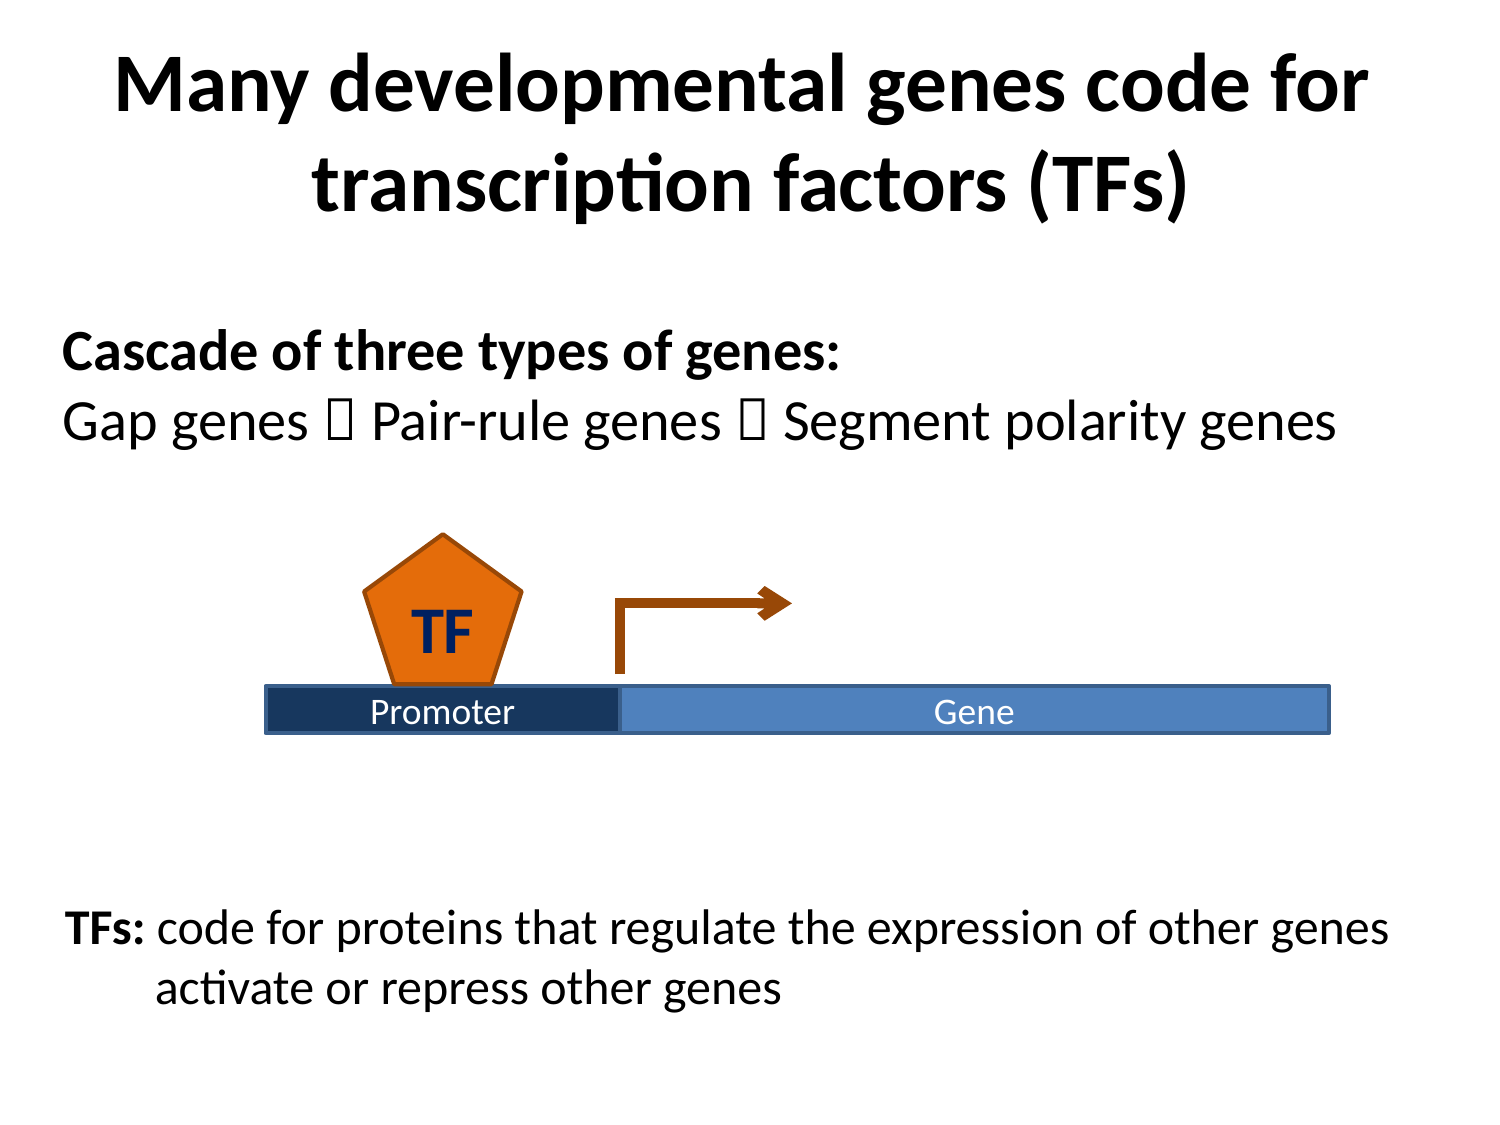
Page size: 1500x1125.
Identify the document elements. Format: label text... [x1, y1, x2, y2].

text_box Cascade of three types of genes: Gap genes  Pair-rule genes  Segment polarity genes [48, 305, 1354, 460]
text_box TF [362, 532, 524, 687]
text_box TFs: code for proteins that regulate the expression of other genes activate or repress other genes [50, 886, 1405, 1022]
text_box Gene [622, 684, 1331, 735]
text_box Promoter [264, 684, 622, 735]
text_box Many developmental genes code for transcription factors (TFs) [98, 21, 1405, 236]
